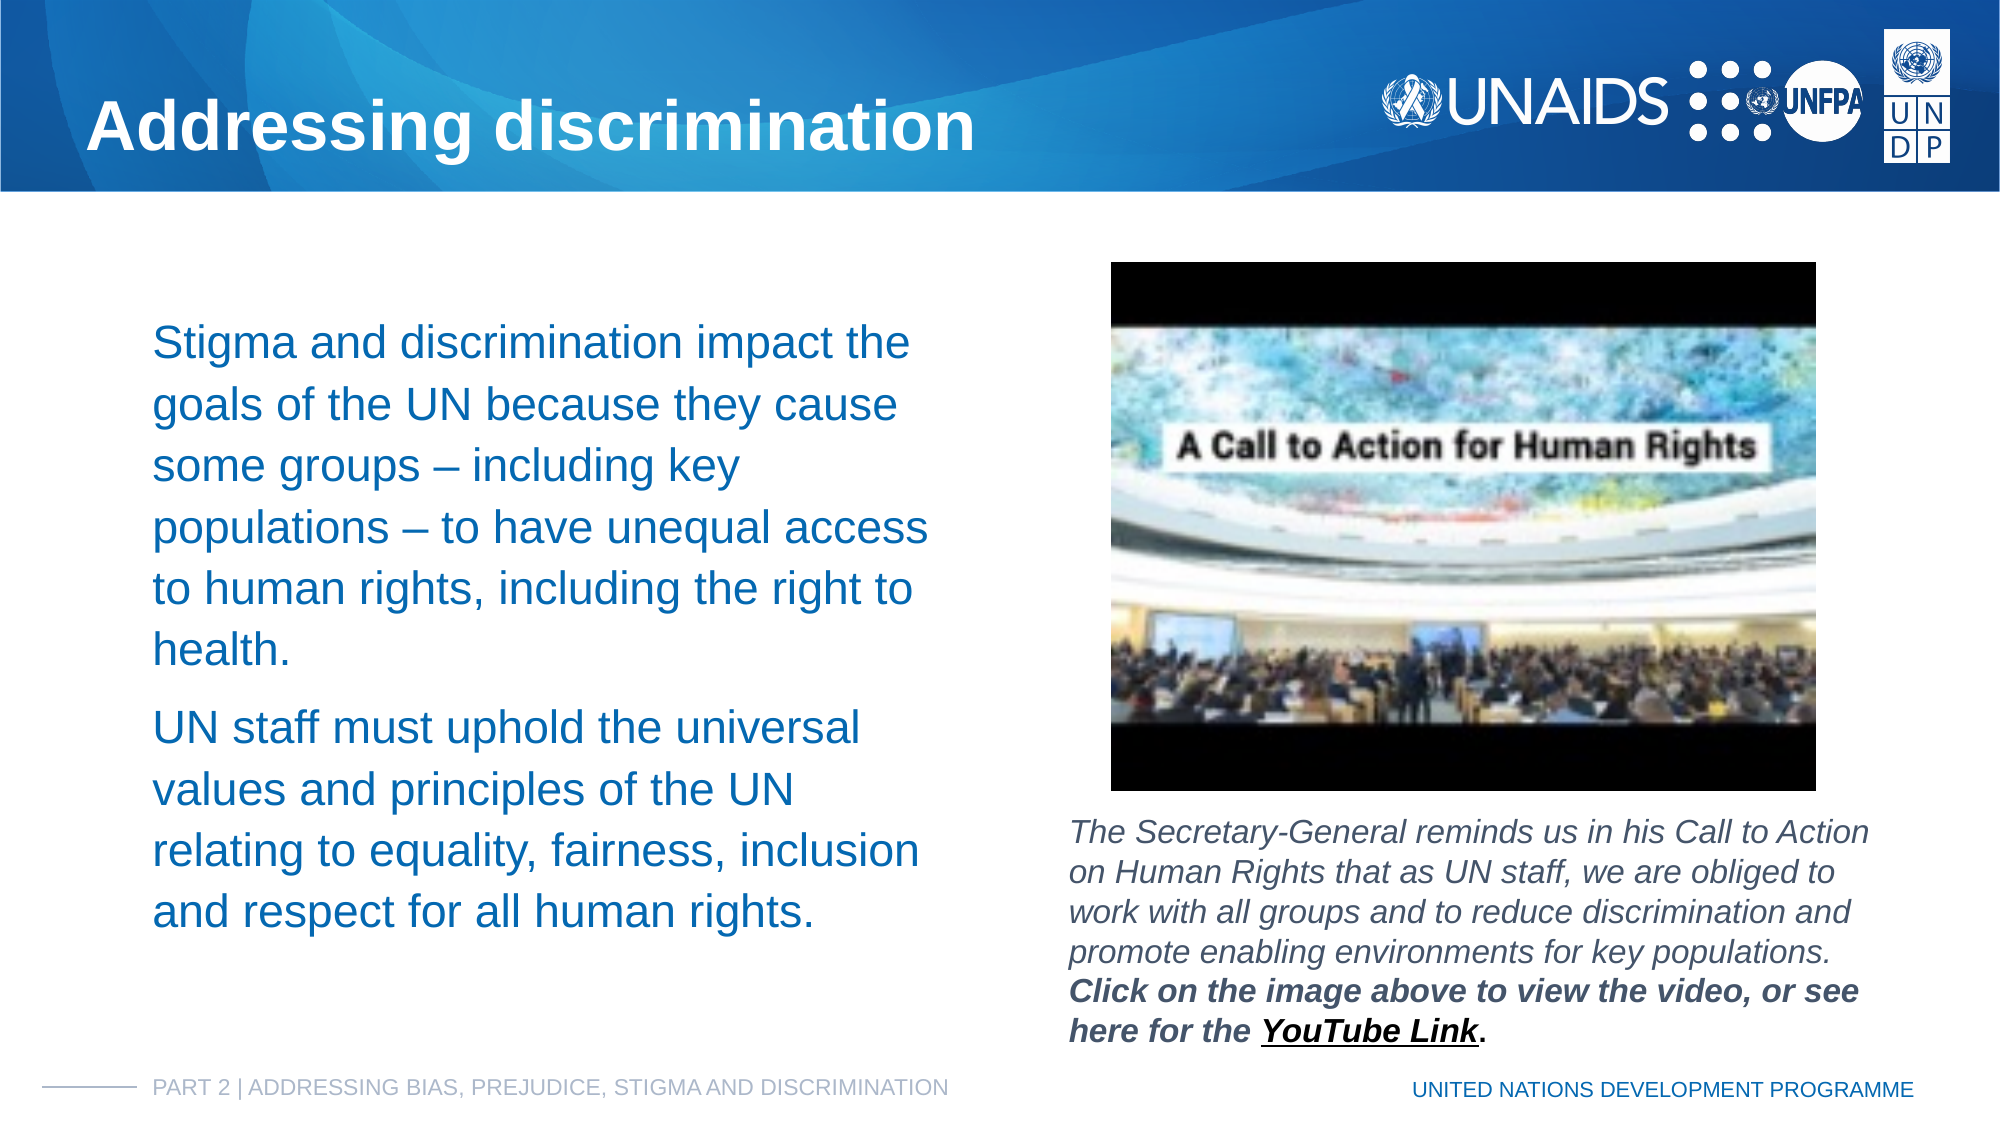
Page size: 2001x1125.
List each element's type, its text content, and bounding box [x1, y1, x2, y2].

text_box PART 2 | ADDRESSING BIAS, PREJUDICE, STIGMA AND DISCRIMINATION [137, 1065, 1088, 1108]
text_box The Secretary-General reminds us in his Call to Action on Human Rights that as UN staff, we are obliged to work with all groups and to reduce discrimination and promote enabling environments for key populations. Click on the image above to view the video, or see here for the YouTube Link. [1053, 802, 1920, 1057]
list Stigma and discrimination impact the goals of the UN because they cause some groups – including key populations – to have unequal access to human rights, including the right to health. UN staff must uphold the universal values and principles of the UN relating to equality, fairness, inclusion and respect for all human rights. [137, 299, 947, 1014]
picture [0, 0, 2000, 192]
picture [1110, 262, 1816, 792]
title Addressing discrimination [70, 40, 1796, 174]
